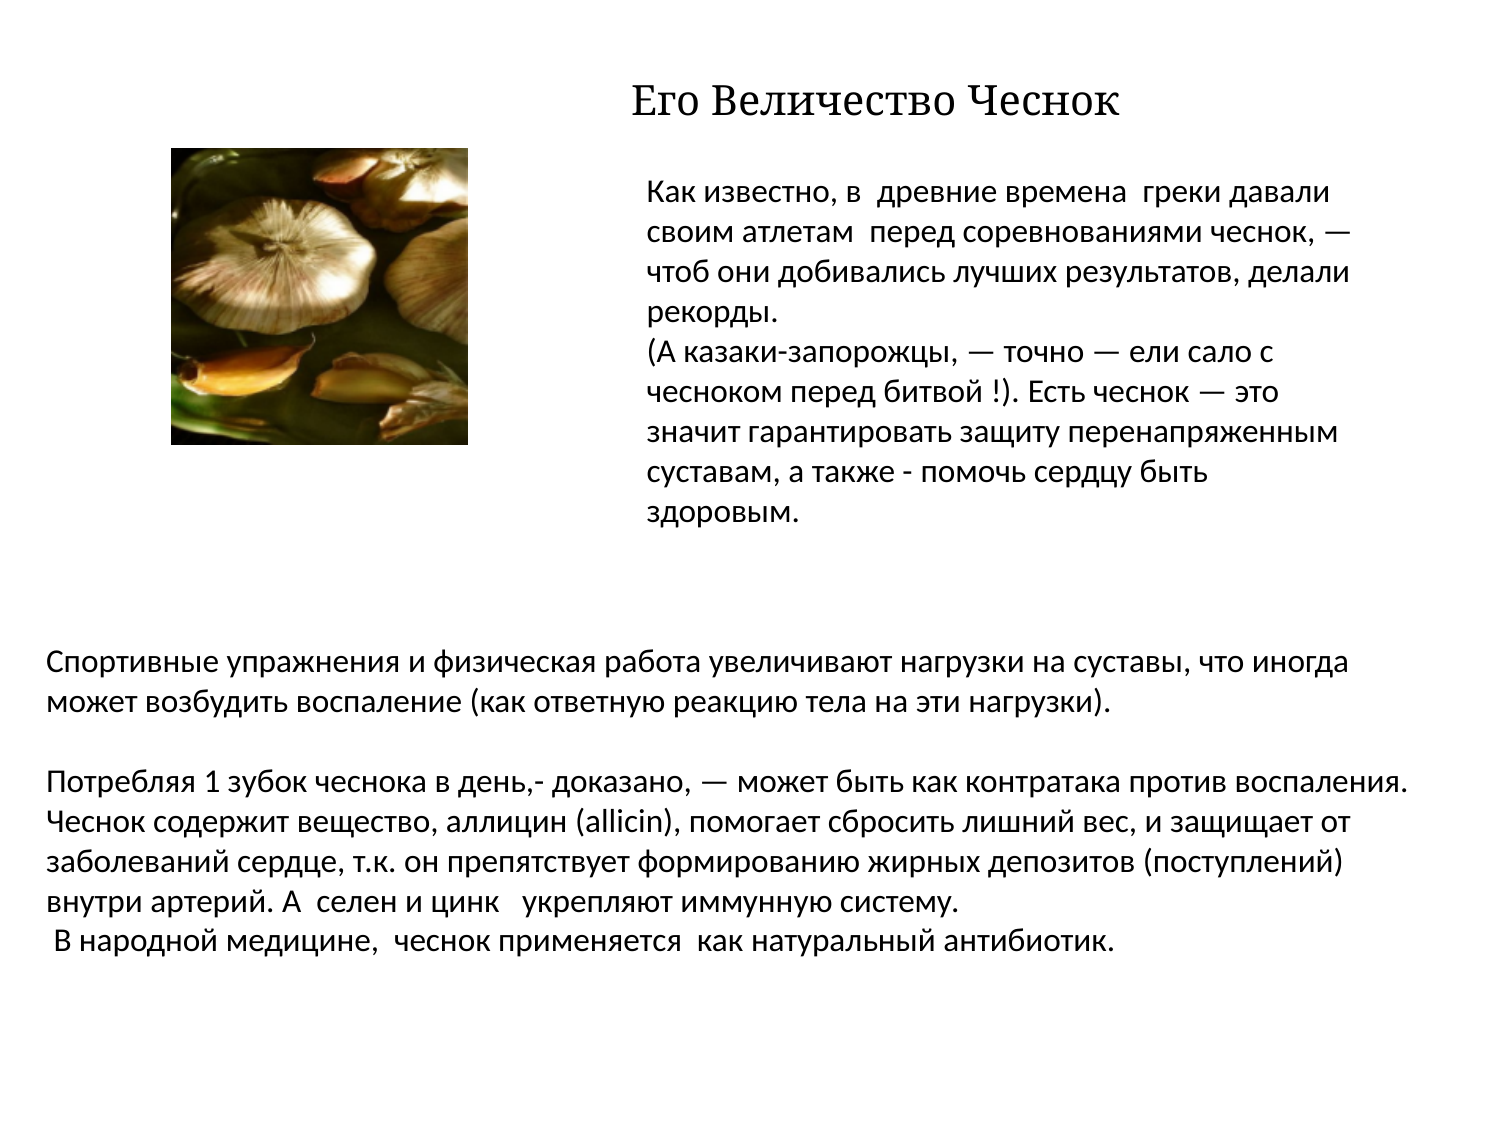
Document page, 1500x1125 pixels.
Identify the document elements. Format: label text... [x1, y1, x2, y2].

text_box Его Величество Чеснок [616, 66, 1135, 132]
picture [170, 148, 468, 445]
text_box Спортивные упражнения и физическая работа увеличивают нагрузки на суставы, что иногда может возбудить воспаление (как ответную реакцию тела на эти нагрузки). Потребляя 1 зубок чеснока в день,- доказано, — может быть как контратака против воспаления. Чеснок содержит вещество, аллицин (allicin), помогает сбросить лишний вес, и защищает от заболеваний сердце, т.к. он препятствует формированию жирных депозитов (поступлений) внутри артерий. А селен и цинк укрепляют иммунную систему. В народной медицине, чеснок применяется как натуральный антибиотик. [31, 631, 1449, 966]
text_box Как известно, в древние времена греки давали своим атлетам перед соревнованиями чеснок, — чтоб они добивались лучших результатов, делали рекорды. (А казаки-запорожцы, — точно — ели сало с чесноком перед битвой !). Есть чеснок — это значит гарантировать защиту перенапряженным суставам, а также - помочь сердцу быть здоровым. [631, 162, 1382, 537]
